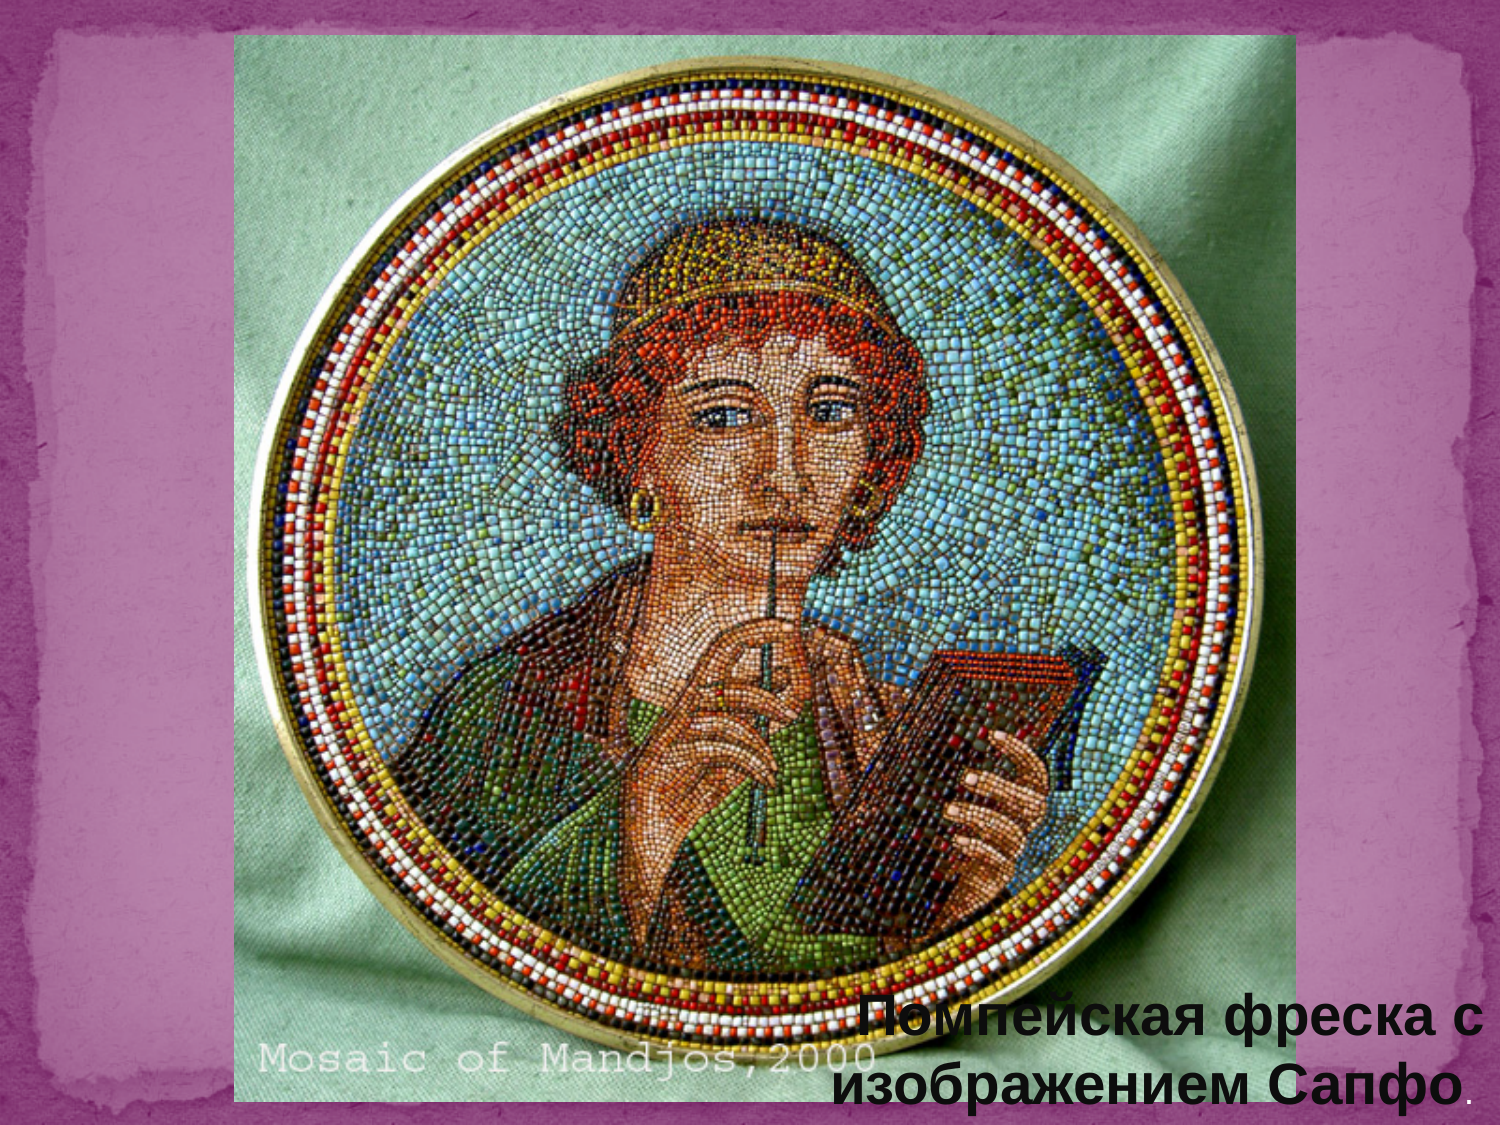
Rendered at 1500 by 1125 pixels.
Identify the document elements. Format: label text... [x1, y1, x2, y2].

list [237, 37, 1295, 1101]
text_box Помпейская фреска с изображением Сапфо. [609, 969, 1500, 1125]
